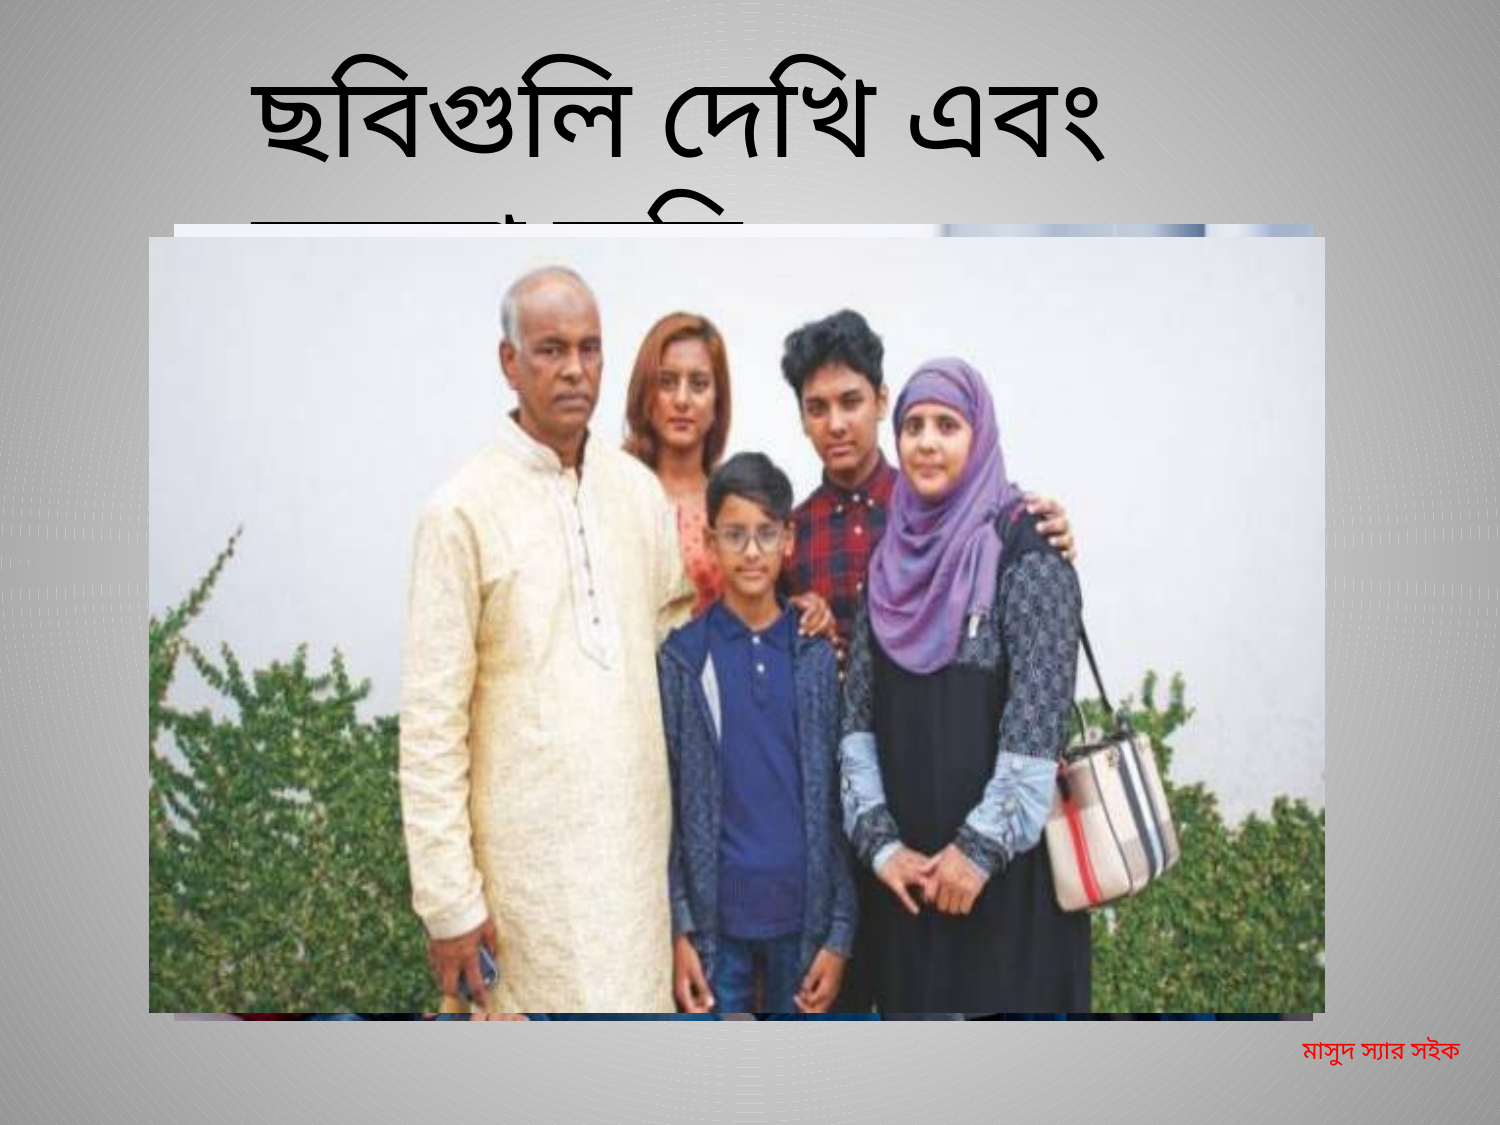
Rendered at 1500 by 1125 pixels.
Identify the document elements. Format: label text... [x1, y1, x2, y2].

text_box ছবিগুলি দেখি এবং কল্পনা করি [967, 37, 1338, 323]
text_box মাসুদ স্যার সইক [1287, 1012, 1475, 1088]
picture [149, 224, 1326, 1021]
text_box [25, 0, 967, 297]
